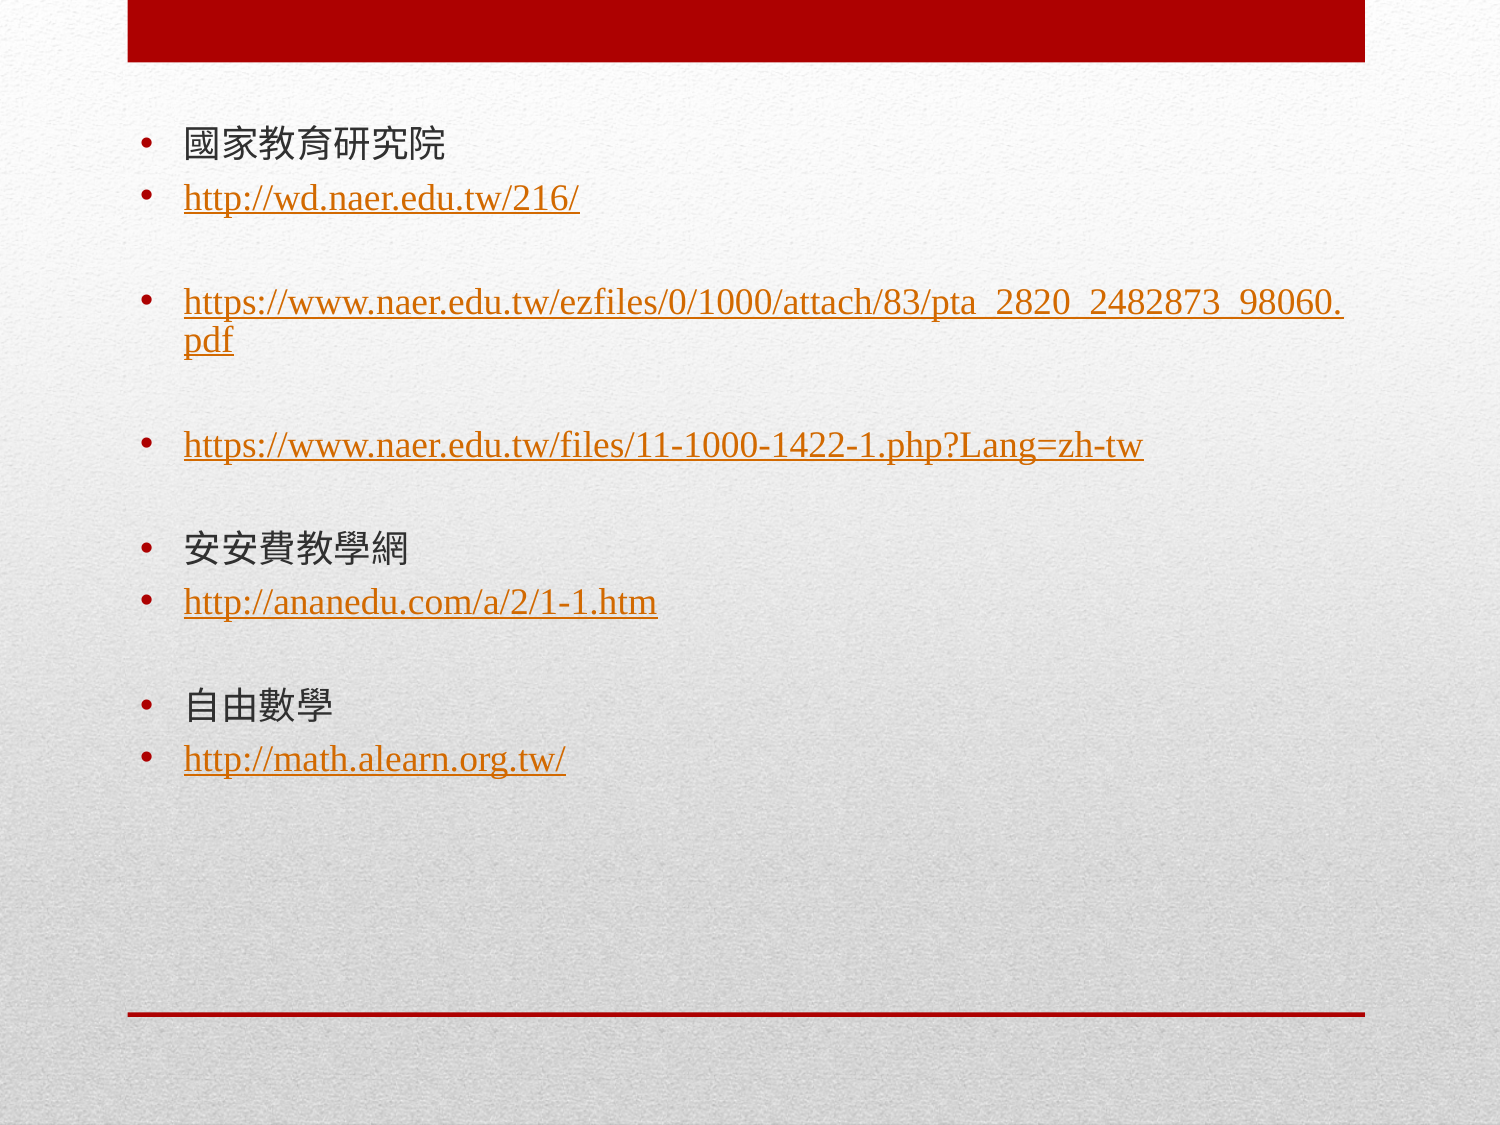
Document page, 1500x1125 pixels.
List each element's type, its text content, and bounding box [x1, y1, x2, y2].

list 國家教育研究院 http://wd.naer.edu.tw/216/ https://www.naer.edu.tw/ezfiles/0/1000/attach/83/pta_2820_2482873_98060.pdf https://www.naer.edu.tw/files/11-1000-1422-1.php?Lang=zh-tw 安安費教學網 http://ananedu.com/a/2/1-1.htm 自由數學 http://math.alearn.org.tw/ [125, 112, 1363, 750]
